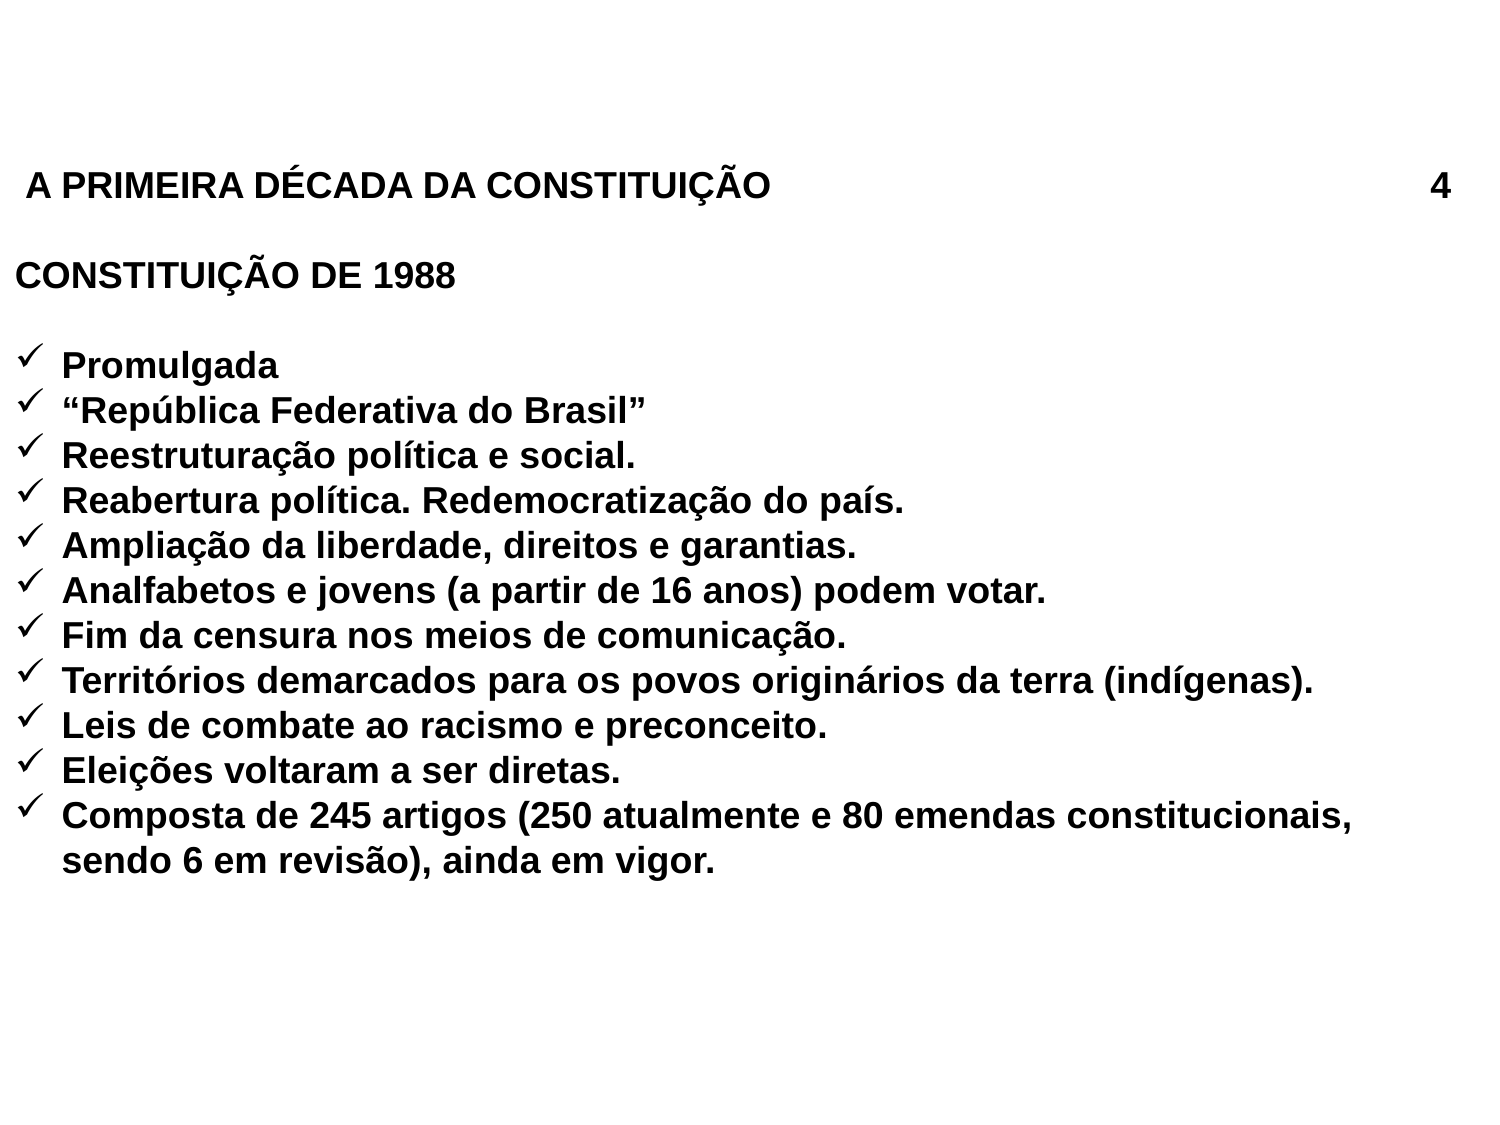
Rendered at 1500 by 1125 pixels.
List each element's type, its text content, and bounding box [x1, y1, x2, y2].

text_box A PRIMEIRA DÉCADA DA CONSTITUIÇÃO 4 CONSTITUIÇÃO DE 1988 Promulgada “República Federativa do Brasil” Reestruturação política e social. Reabertura política. Redemocratização do país. Ampliação da liberdade, direitos e garantias. Analfabetos e jovens (a partir de 16 anos) podem votar. Fim da censura nos meios de comunicação. Territórios demarcados para os povos originários da terra (indígenas). Leis de combate ao racismo e preconceito. Eleições voltaram a ser diretas. Composta de 245 artigos (250 atualmente e 80 emendas constitucionais, sendo 6 em revisão), ainda em vigor. [0, 19, 1483, 1024]
